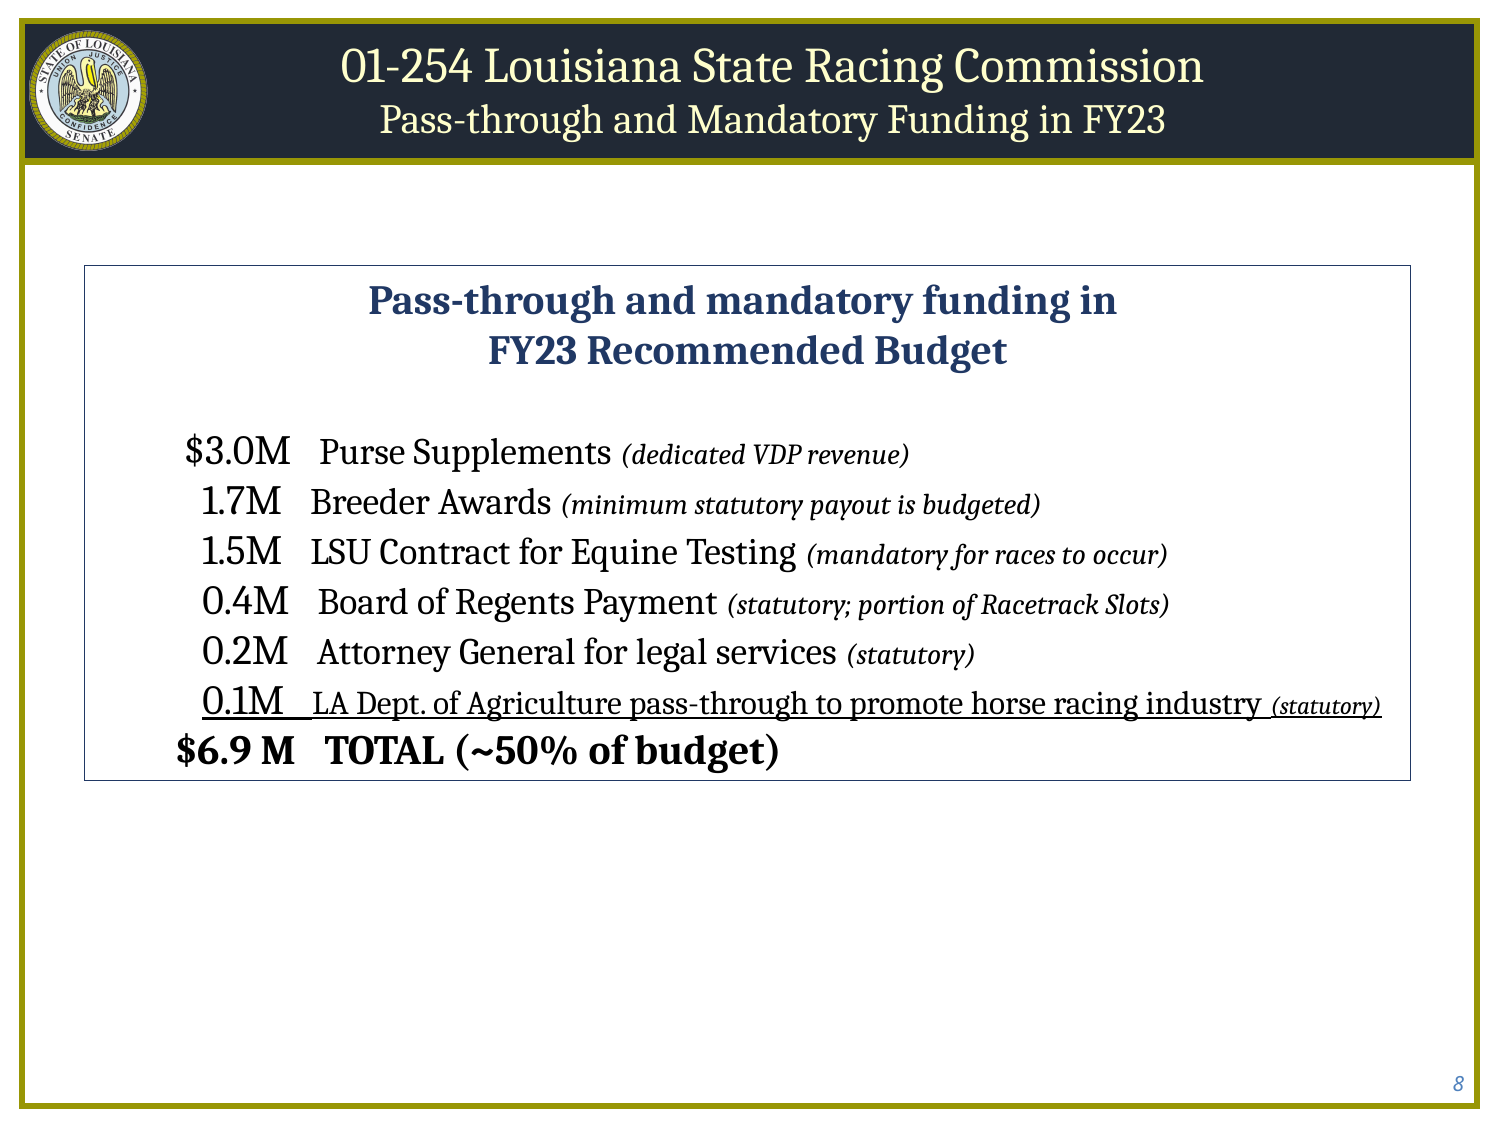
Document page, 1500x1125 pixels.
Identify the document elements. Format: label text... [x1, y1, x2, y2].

text_box 8 [1410, 1064, 1479, 1105]
text_box Pass-through and mandatory funding in FY23 Recommended Budget $3.0M Purse Supplements (dedicated VDP revenue) 1.7M Breeder Awards (minimum statutory payout is budgeted) 1.5M LSU Contract for Equine Testing (mandatory for races to occur) 0.4M Board of Regents Payment (statutory; portion of Racetrack Slots) 0.2M Attorney General for legal services (statutory) 0.1M LA Dept. of Agriculture pass-through to promote horse racing industry (statutory) $6.9 M TOTAL (~50% of budget) [84, 265, 1411, 781]
text_box [21, 20, 1477, 1106]
picture [25, 25, 153, 156]
text_box 01-254 Louisiana State Racing Commission Pass-through and Mandatory Funding in FY23 [193, 24, 1352, 150]
